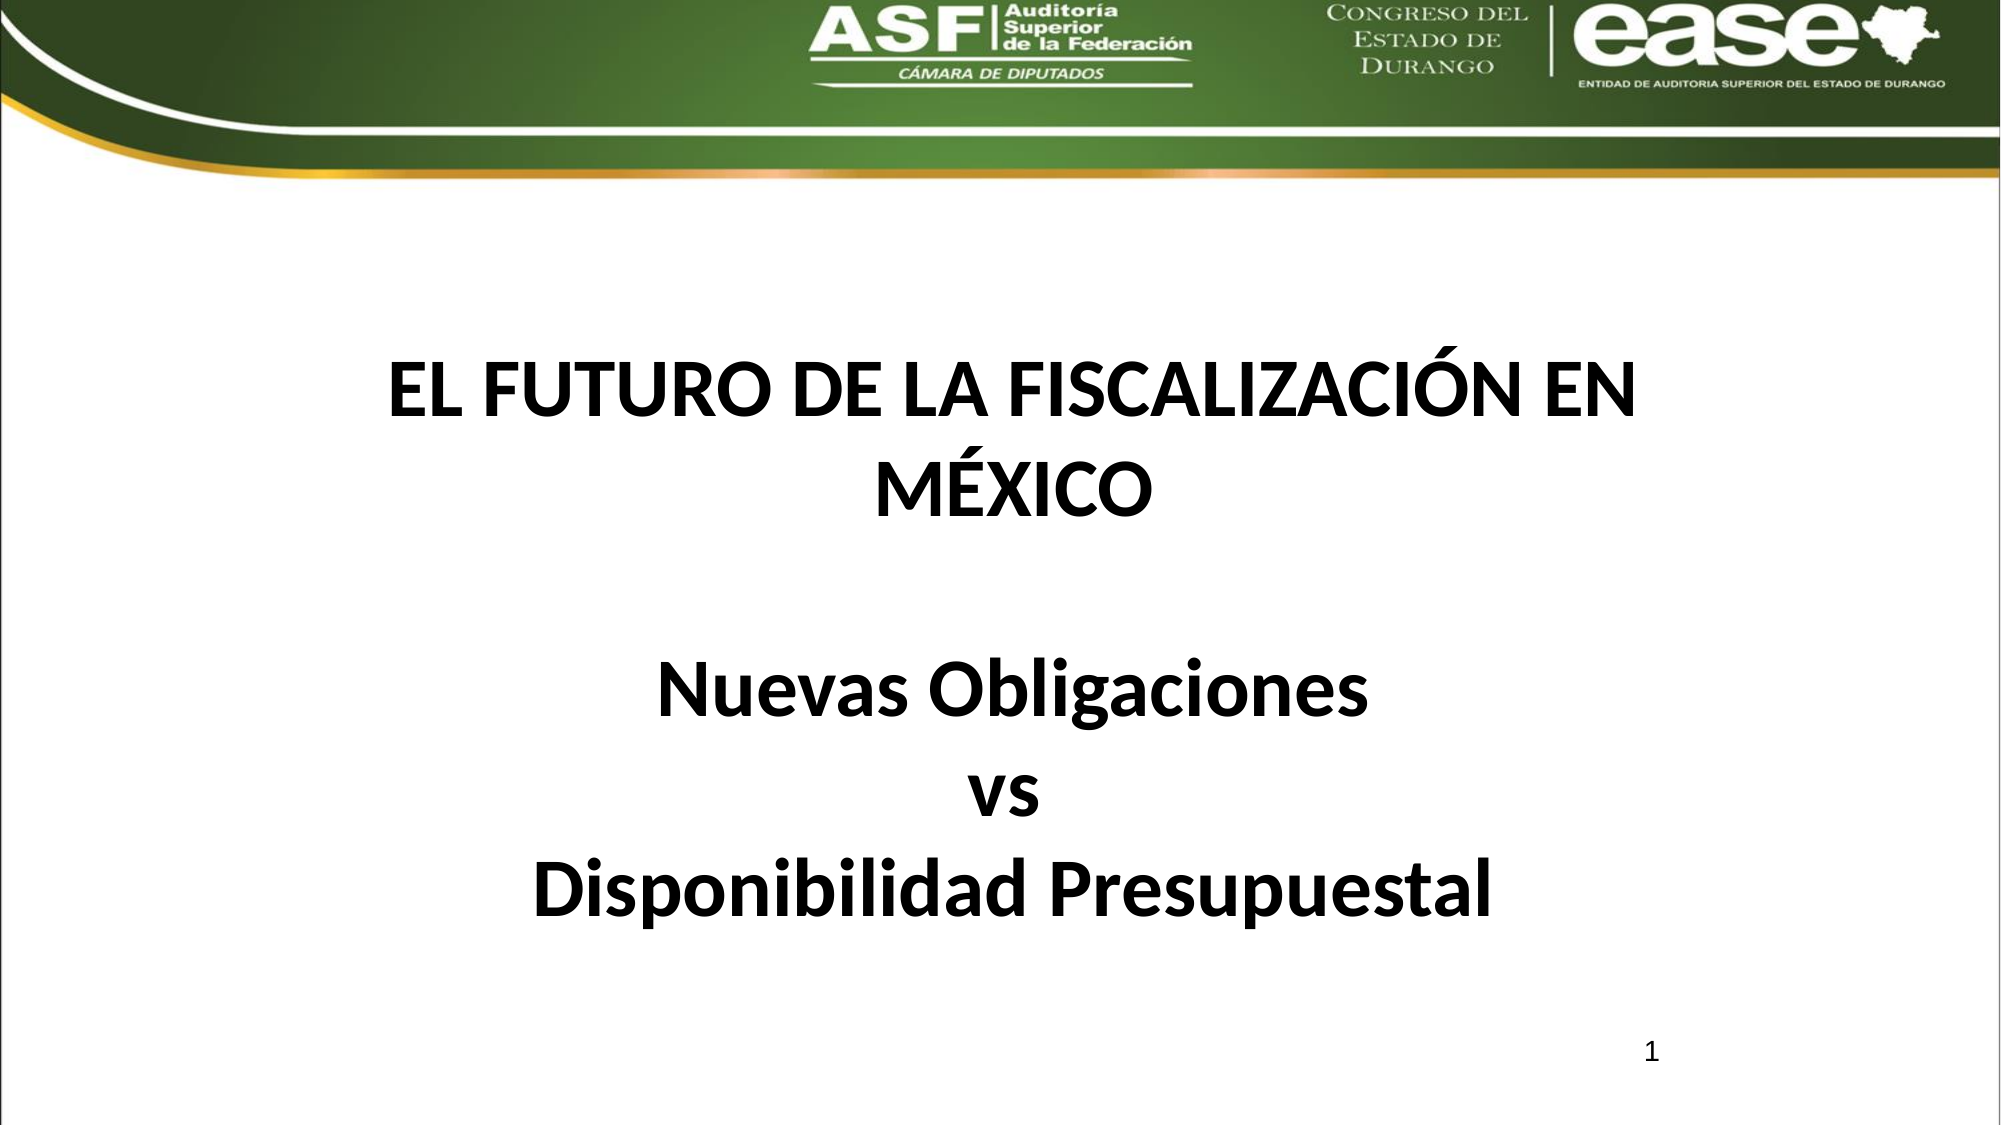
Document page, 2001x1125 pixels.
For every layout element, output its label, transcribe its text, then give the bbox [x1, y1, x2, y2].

title EL FUTURO DE LA FISCALIZACIÓN EN MÉXICO Nuevas Obligaciones vs Disponibilidad Presupuestal [338, 246, 1689, 1020]
picture [0, 0, 2001, 1125]
text_box 1 [1325, 1024, 1675, 1103]
